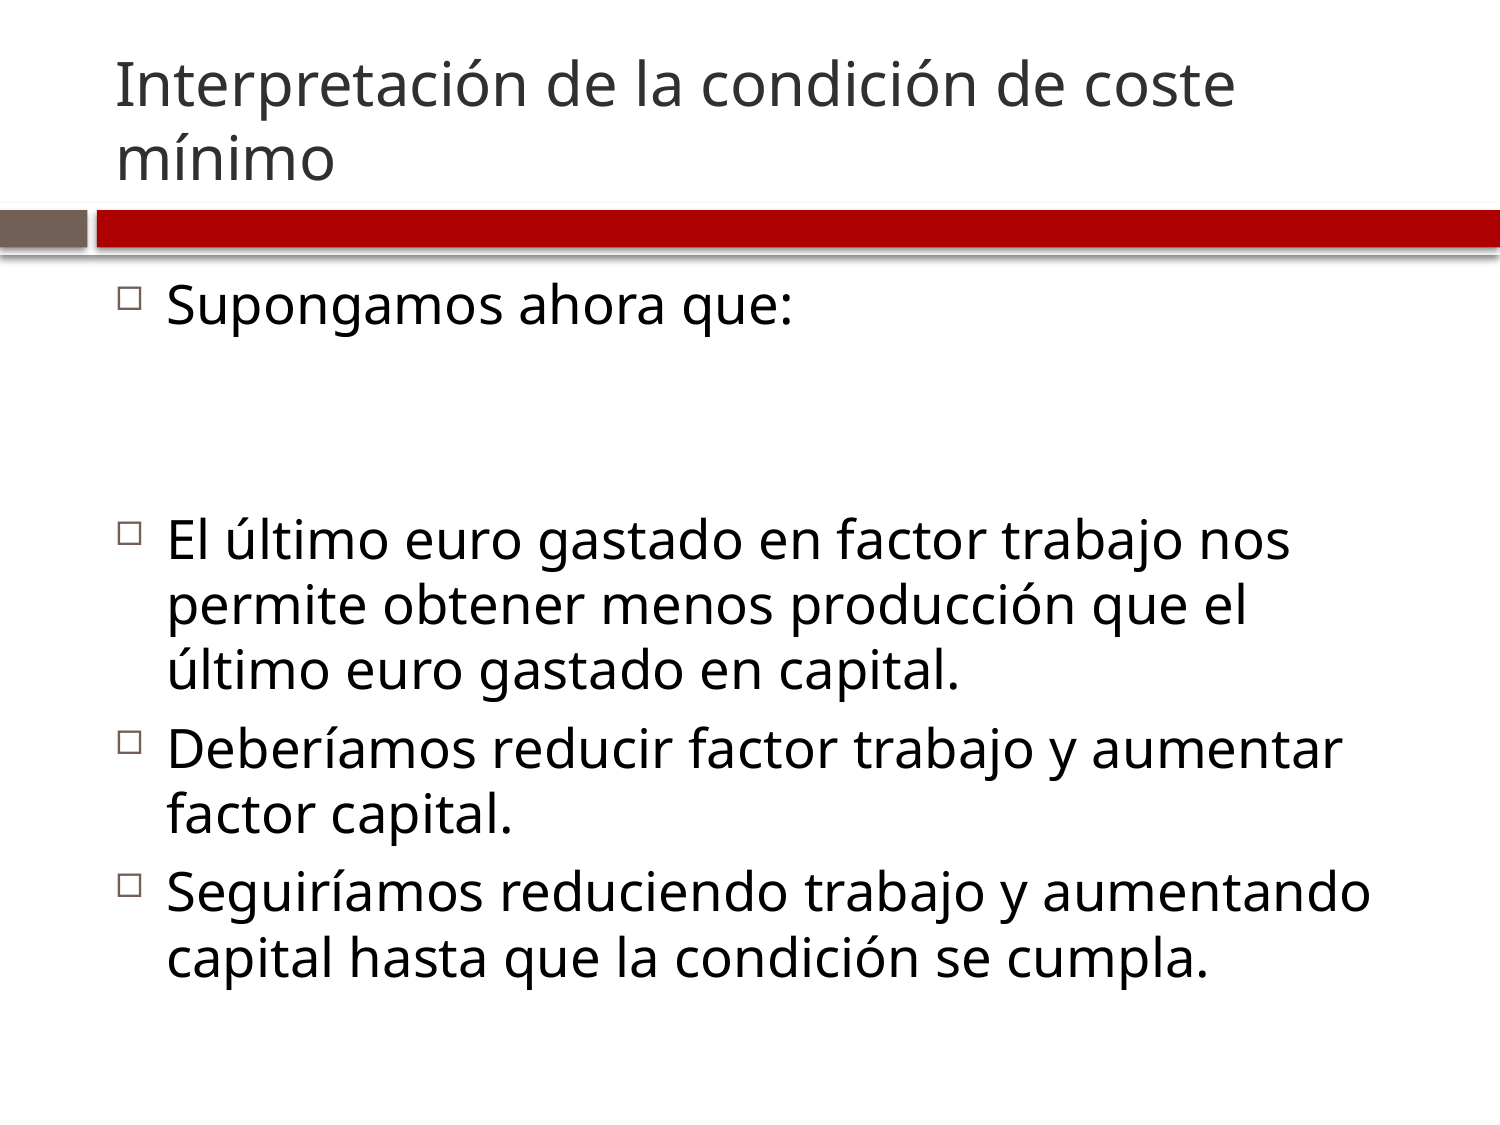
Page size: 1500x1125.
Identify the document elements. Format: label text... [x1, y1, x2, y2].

title Interpretación de la condición de coste mínimo [100, 37, 1438, 200]
